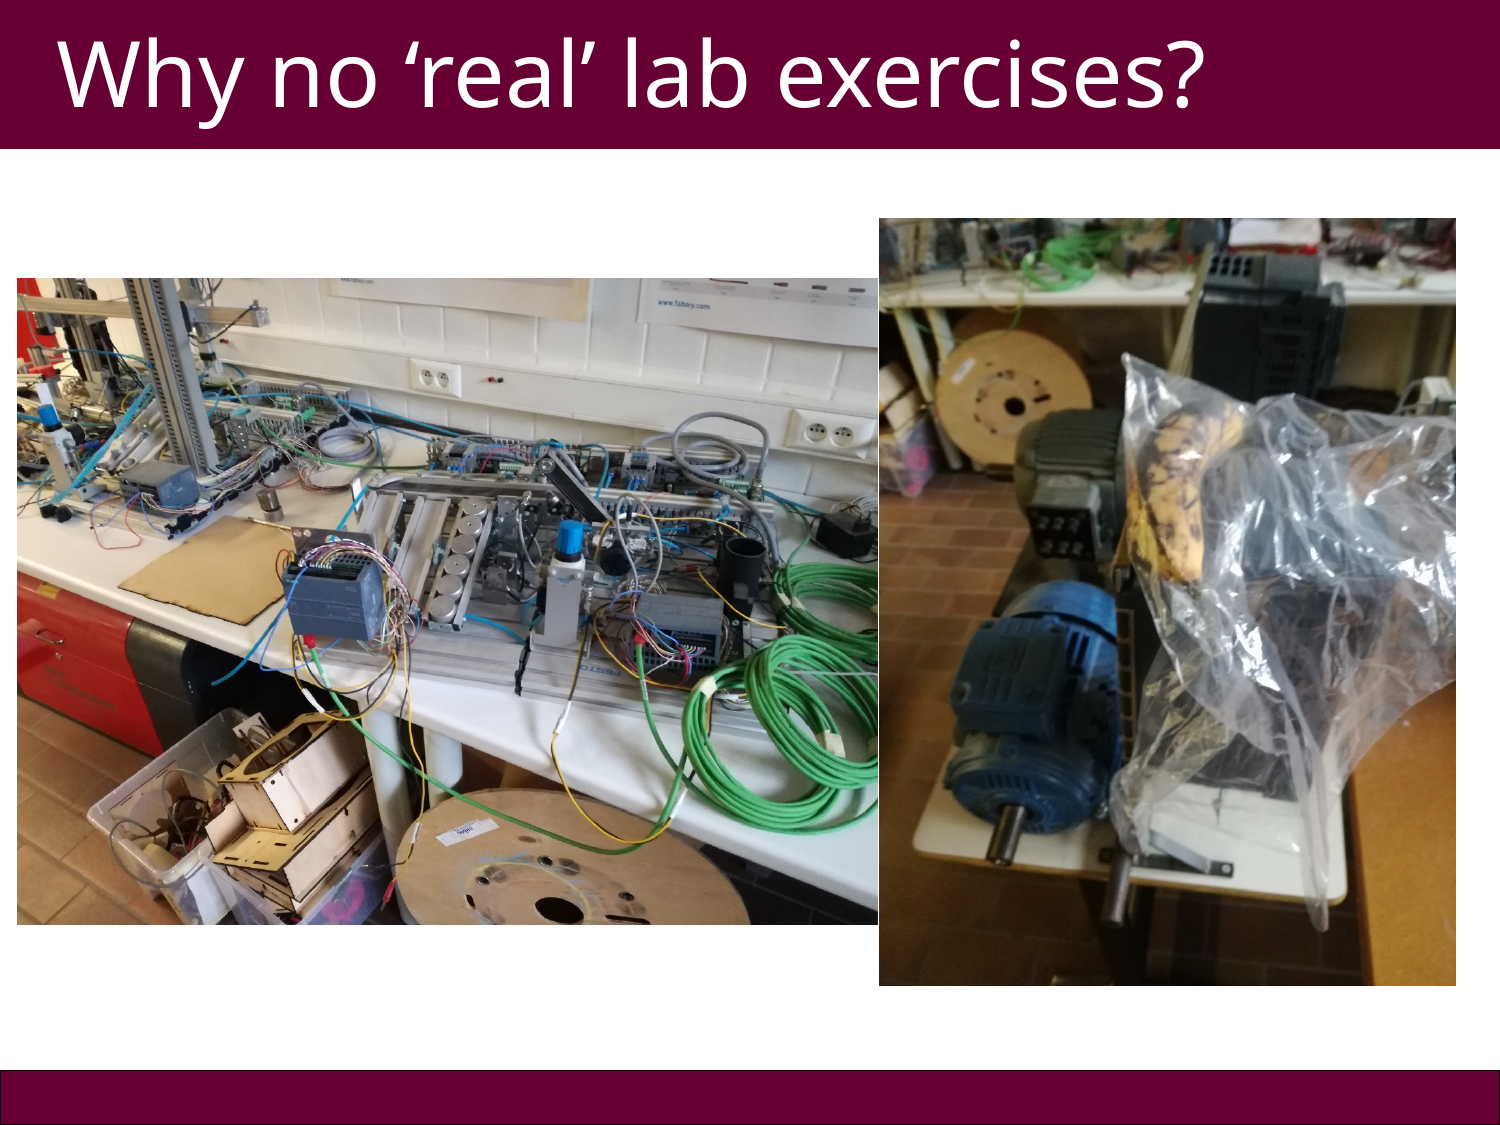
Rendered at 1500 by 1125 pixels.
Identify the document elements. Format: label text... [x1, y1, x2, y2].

title Why no ‘real’ lab exercises? [40, 18, 1320, 134]
picture [17, 217, 1456, 986]
